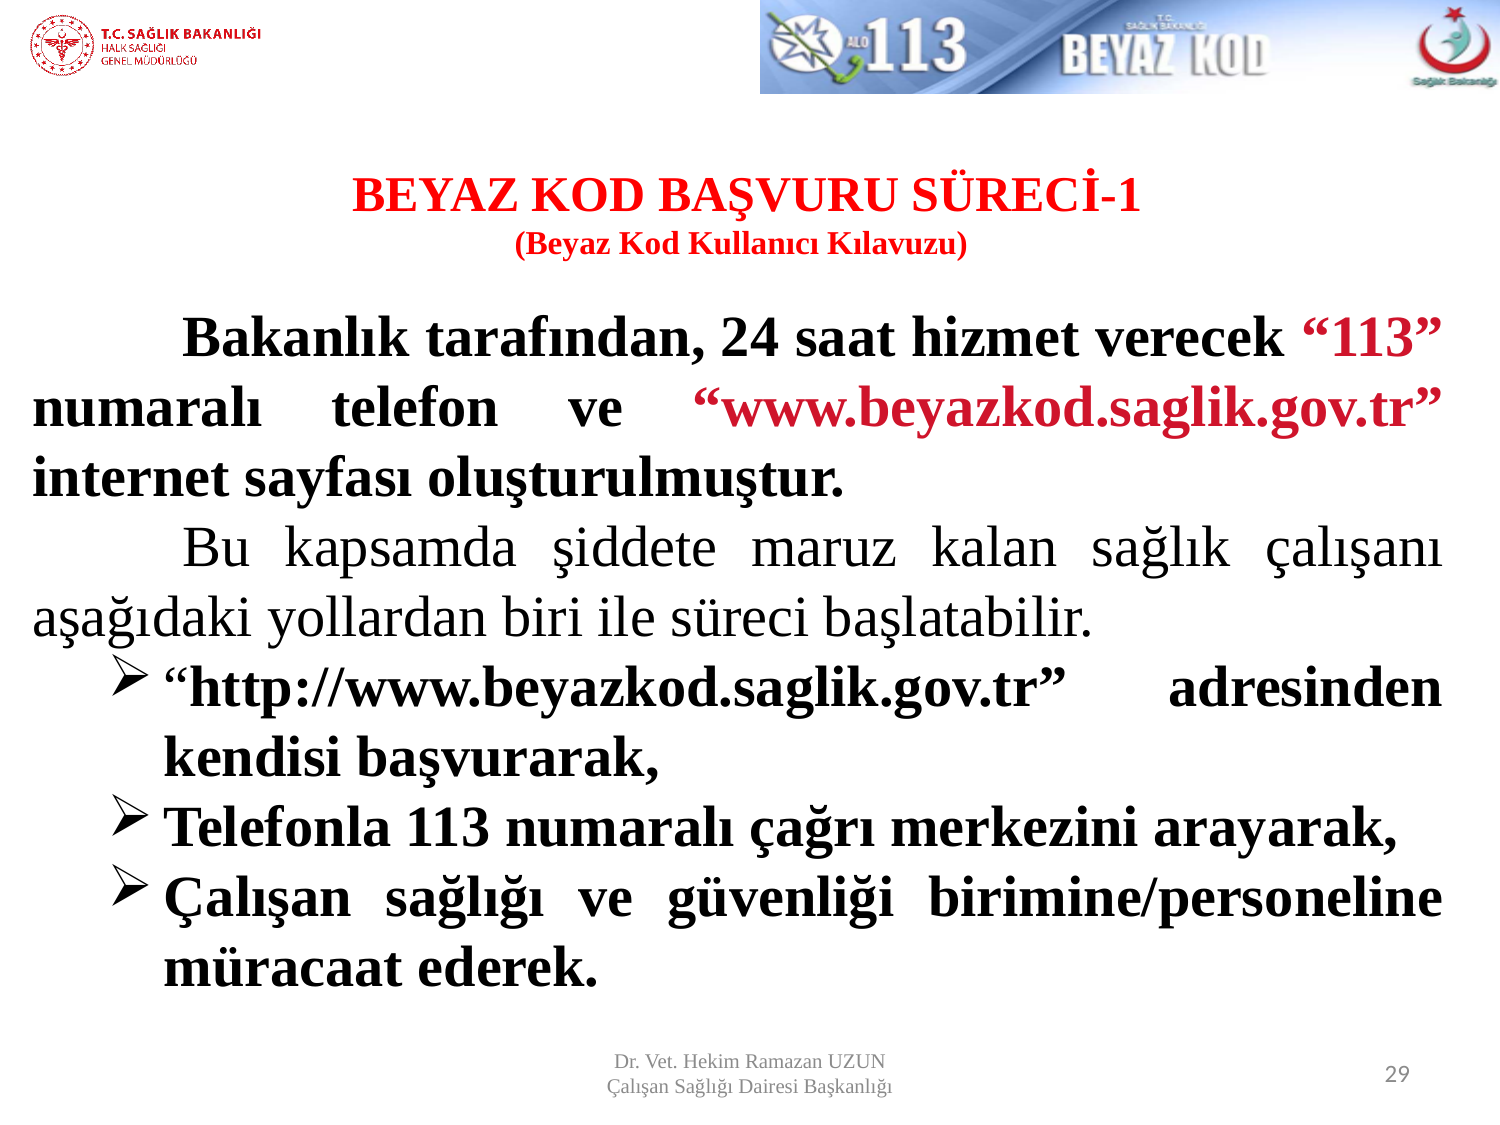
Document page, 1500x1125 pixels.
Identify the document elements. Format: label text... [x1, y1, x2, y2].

slide_number 29 [1074, 1042, 1425, 1103]
footer Dr. Vet. Hekim Ramazan UZUN Çalışan Sağlığı Dairesi Başkanlığı [512, 1042, 988, 1103]
text_box BEYAZ KOD BAŞVURU SÜRECİ-1 (Beyaz Kod Kullanıcı Kılavuzu) [307, 153, 1176, 269]
picture [0, 0, 290, 91]
text_box Bakanlık tarafından, 24 saat hizmet verecek “113” numaralı telefon ve “www.beyazkod.saglik.gov.tr” internet sayfası oluşturulmuştur. Bu kapsamda şiddete maruz kalan sağlık çalışanı aşağıdaki yollardan biri ile süreci başlatabilir. “http://www.beyazkod.saglik.gov.tr” adresinden kendisi başvurarak, Telefonla 113 numaralı çağrı merkezini arayarak, Çalışan sağlığı ve güvenliği birimine/personeline müracaat ederek. [17, 290, 1459, 1125]
picture [759, 0, 1500, 94]
